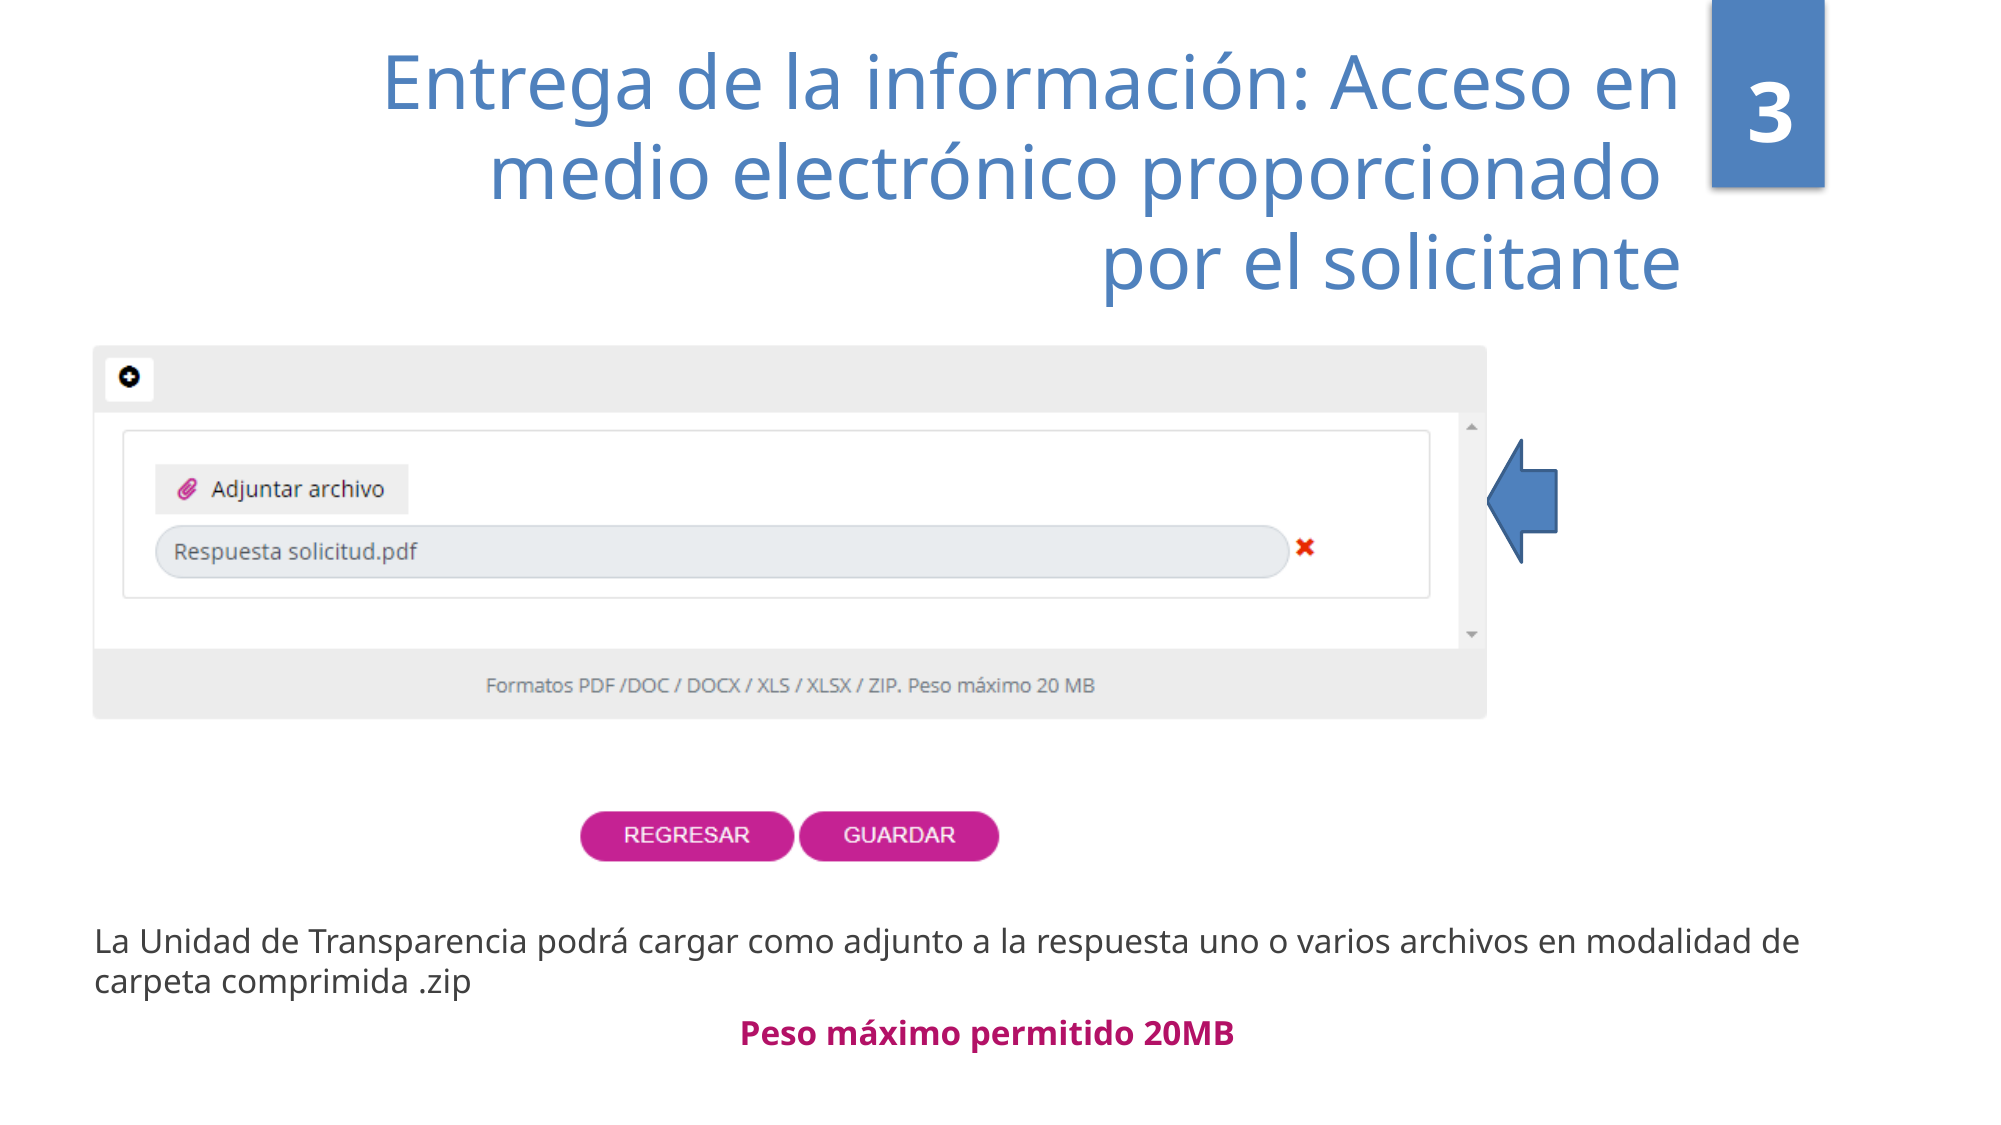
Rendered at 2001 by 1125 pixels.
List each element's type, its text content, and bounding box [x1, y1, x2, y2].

text_box Entrega de la información: Acceso en medio electrónico proporcionado por el solicitante [260, 111, 1698, 228]
text_box La Unidad de Transparencia podrá cargar como adjunto a la respuesta uno o varios archivos en modalidad de carpeta comprimida .zip Peso máximo permitido 20MB [79, 912, 1896, 1125]
picture [78, 329, 1488, 882]
text_box [1493, 438, 1558, 564]
text_box 3 [1733, 51, 1811, 167]
